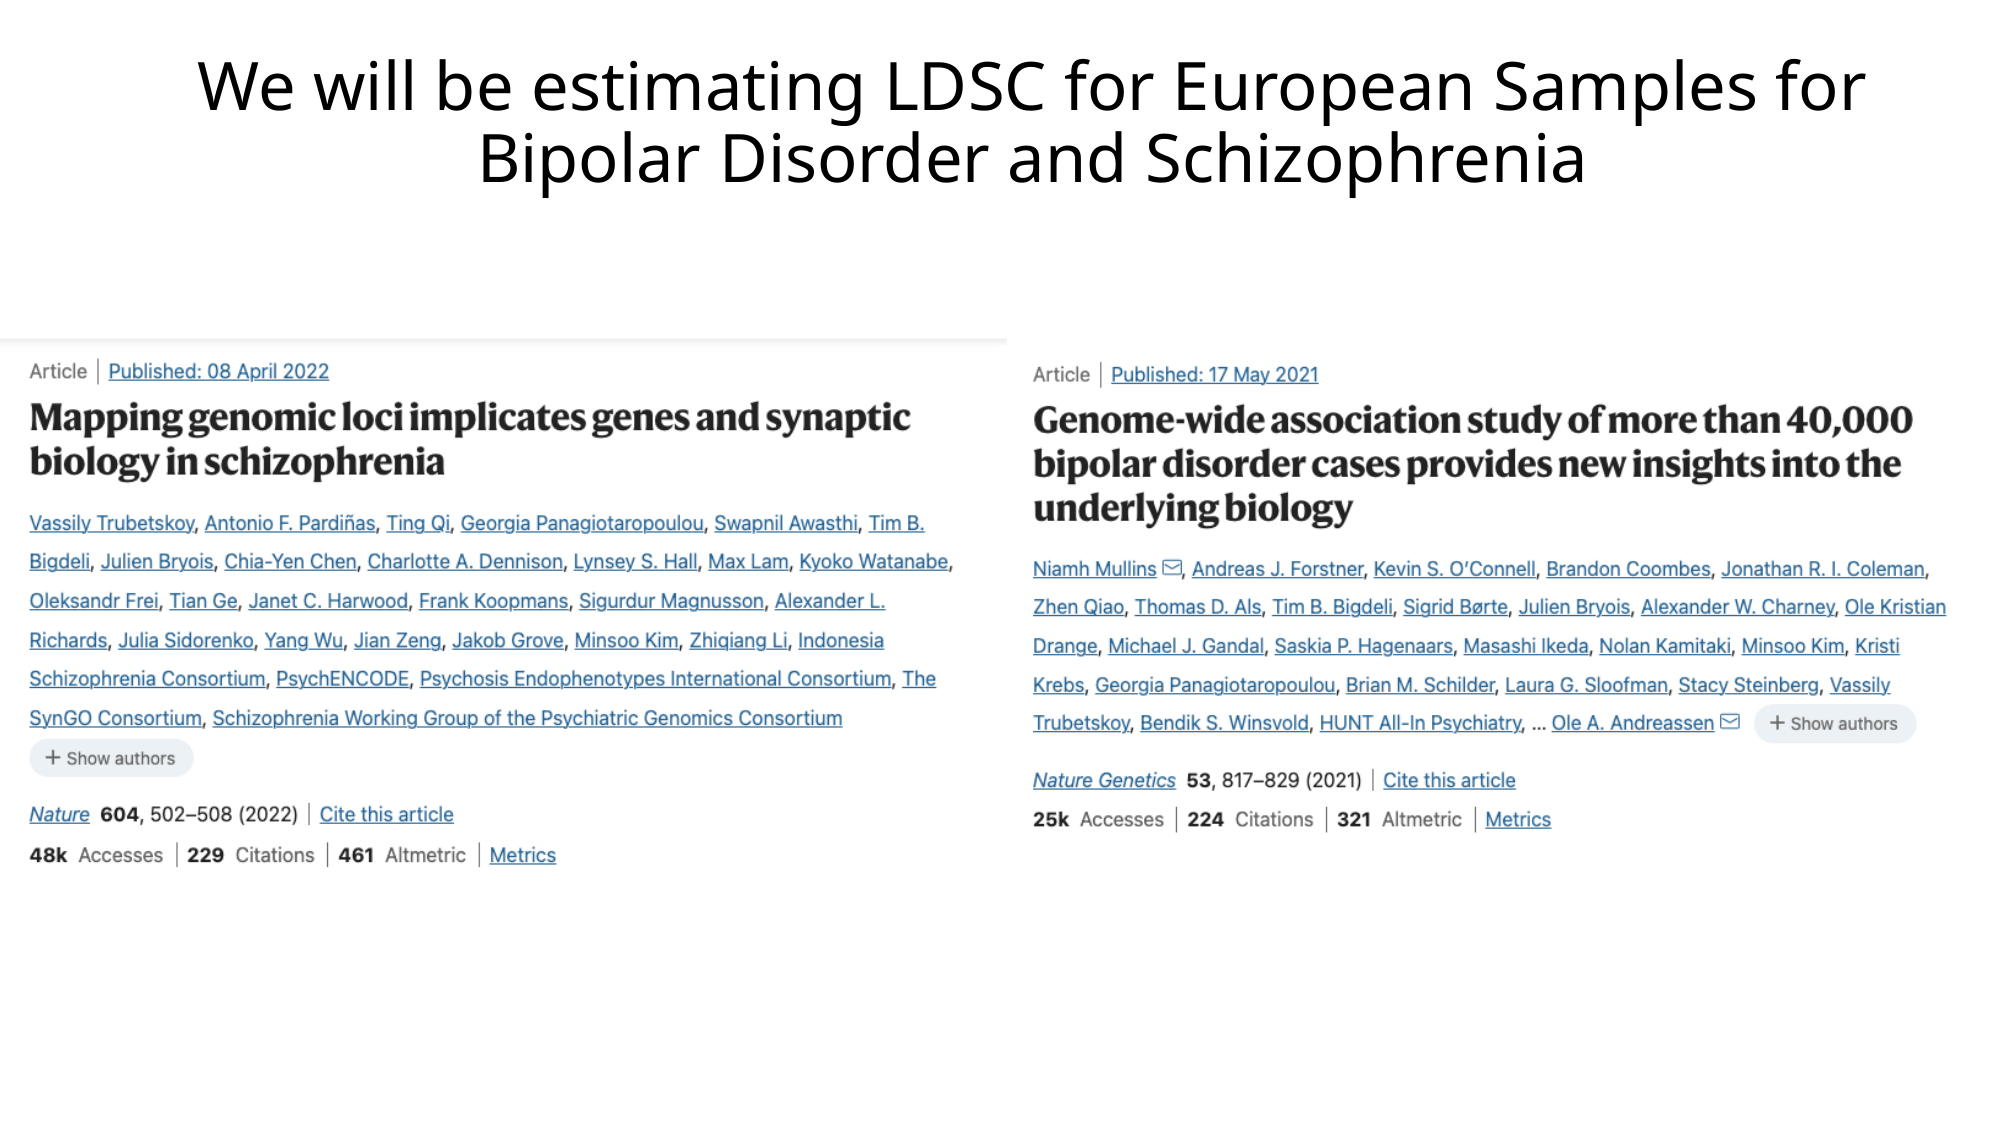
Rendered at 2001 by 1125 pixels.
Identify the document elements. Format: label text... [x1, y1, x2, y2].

picture [0, 334, 2000, 919]
title We will be estimating LDSC for European Samples for Bipolar Disorder and Schizophrenia [66, 43, 2000, 206]
